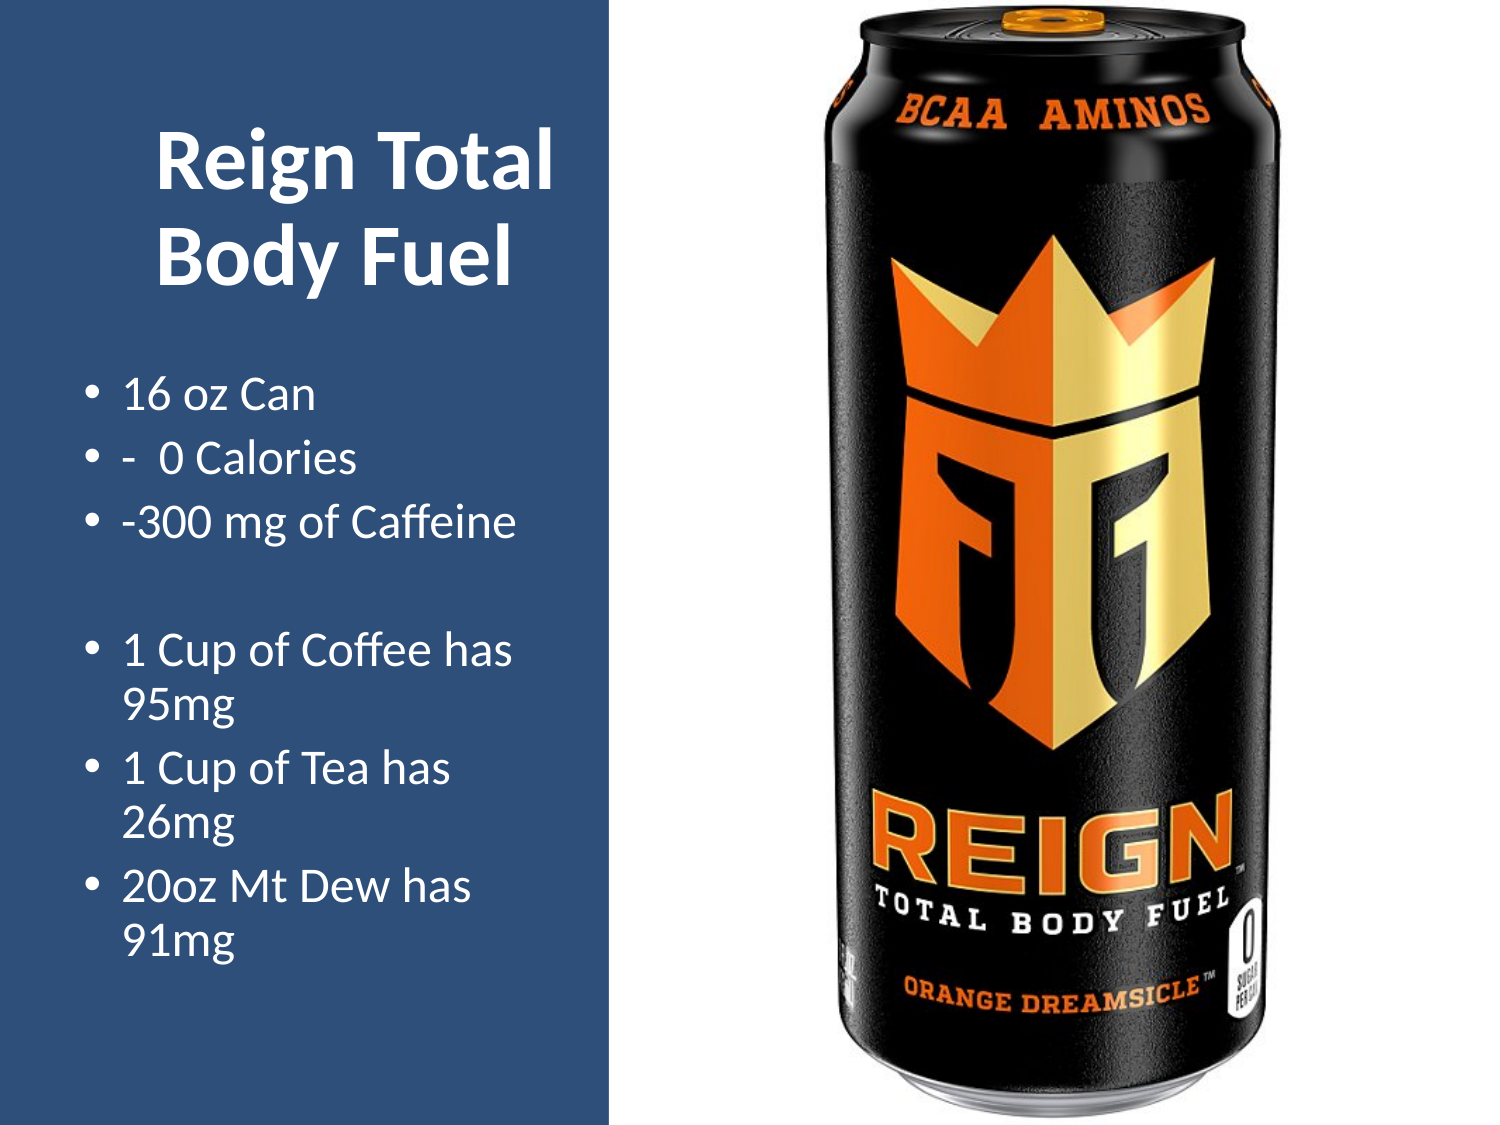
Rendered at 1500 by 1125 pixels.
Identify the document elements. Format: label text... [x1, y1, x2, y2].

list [608, 0, 1500, 1125]
title Reign Total Body Fuel [139, 99, 583, 319]
text_box [0, 0, 606, 1125]
list 16 oz Can - 0 Calories -300 mg of Caffeine 1 Cup of Coffee has 95mg 1 Cup of Tea has 26mg 20oz Mt Dew has 91mg [50, 359, 583, 1002]
